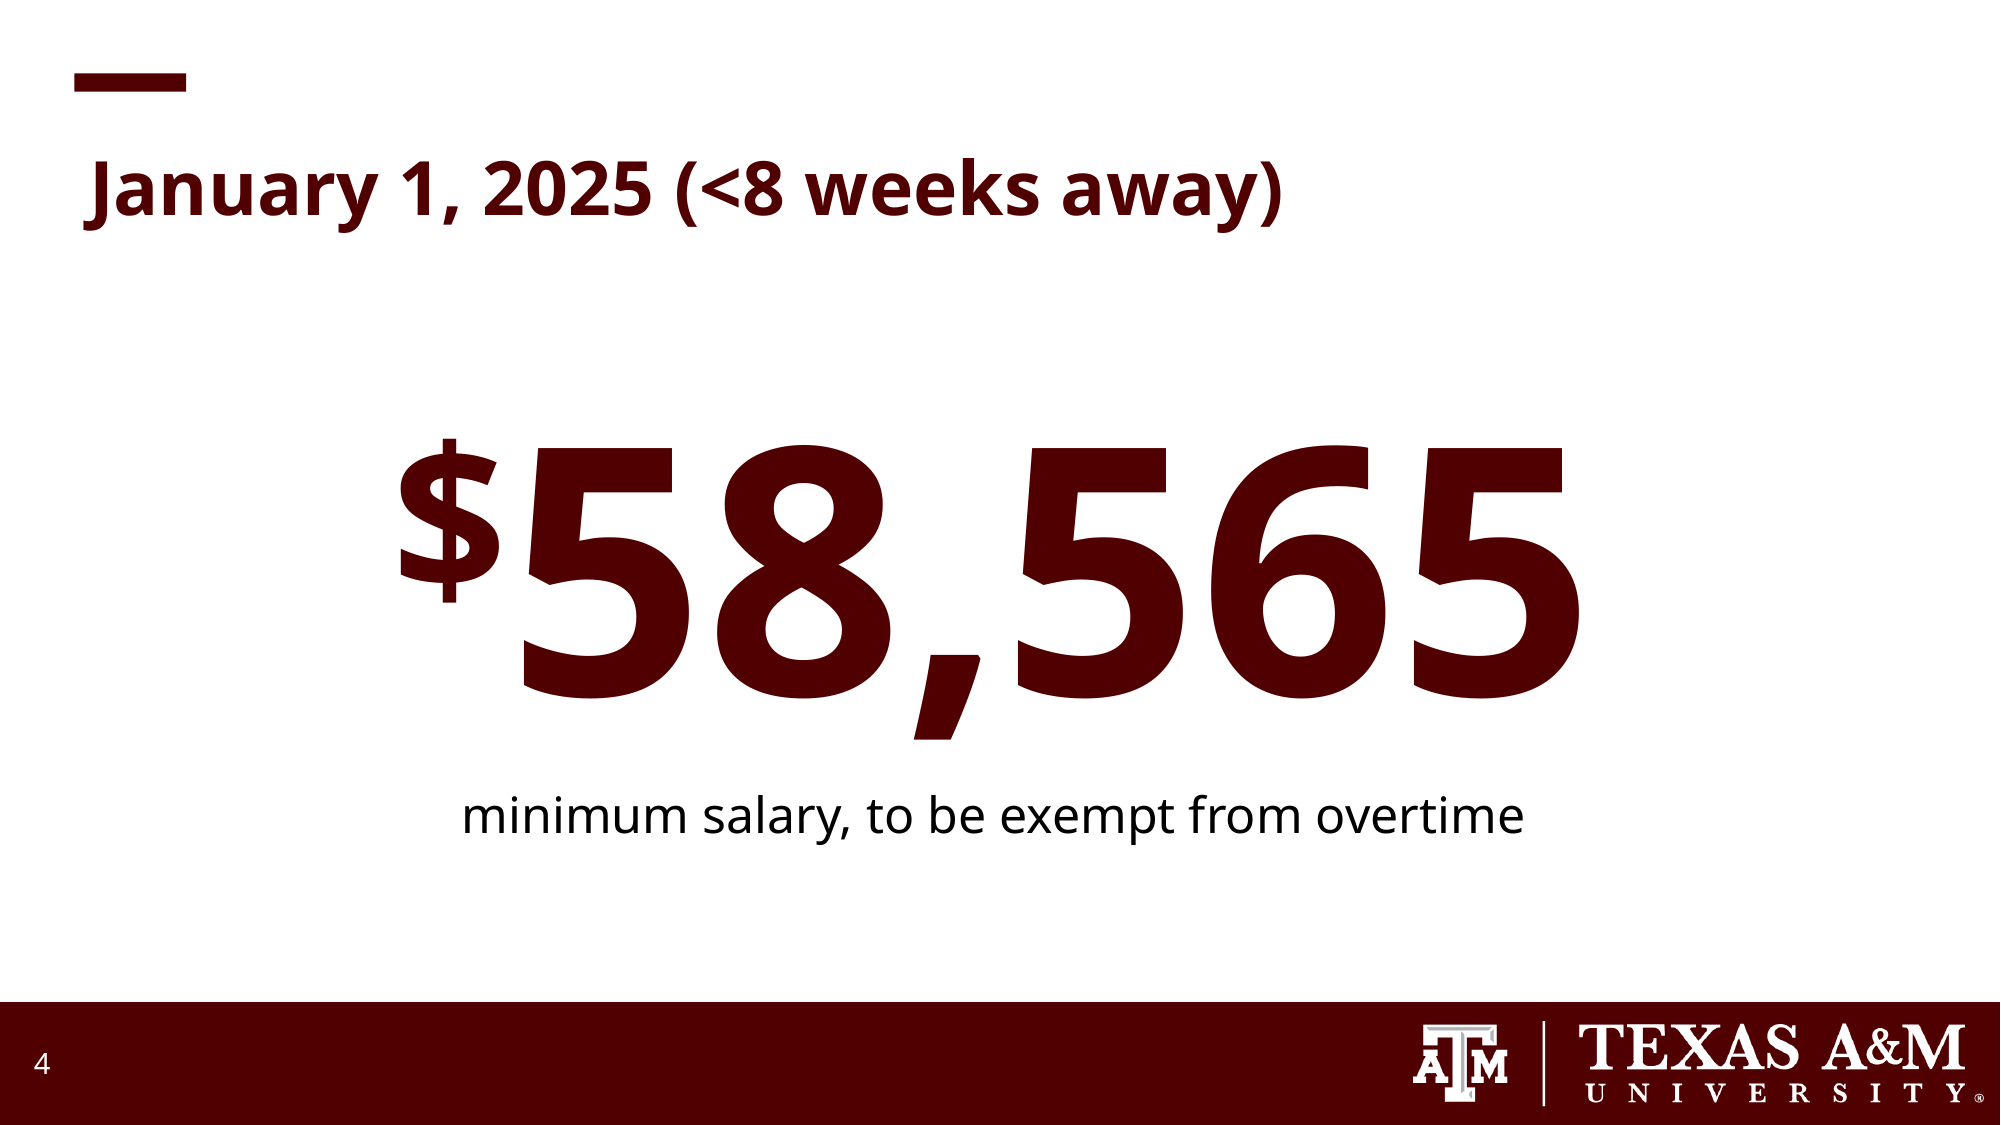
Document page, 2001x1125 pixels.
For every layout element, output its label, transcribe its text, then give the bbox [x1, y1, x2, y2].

list January 1, 2025 (<8 weeks away) [74, 143, 1717, 246]
picture [1396, 761, 2000, 1125]
list $58,565 minimum salary, to be exempt from overtime [74, 297, 1913, 944]
